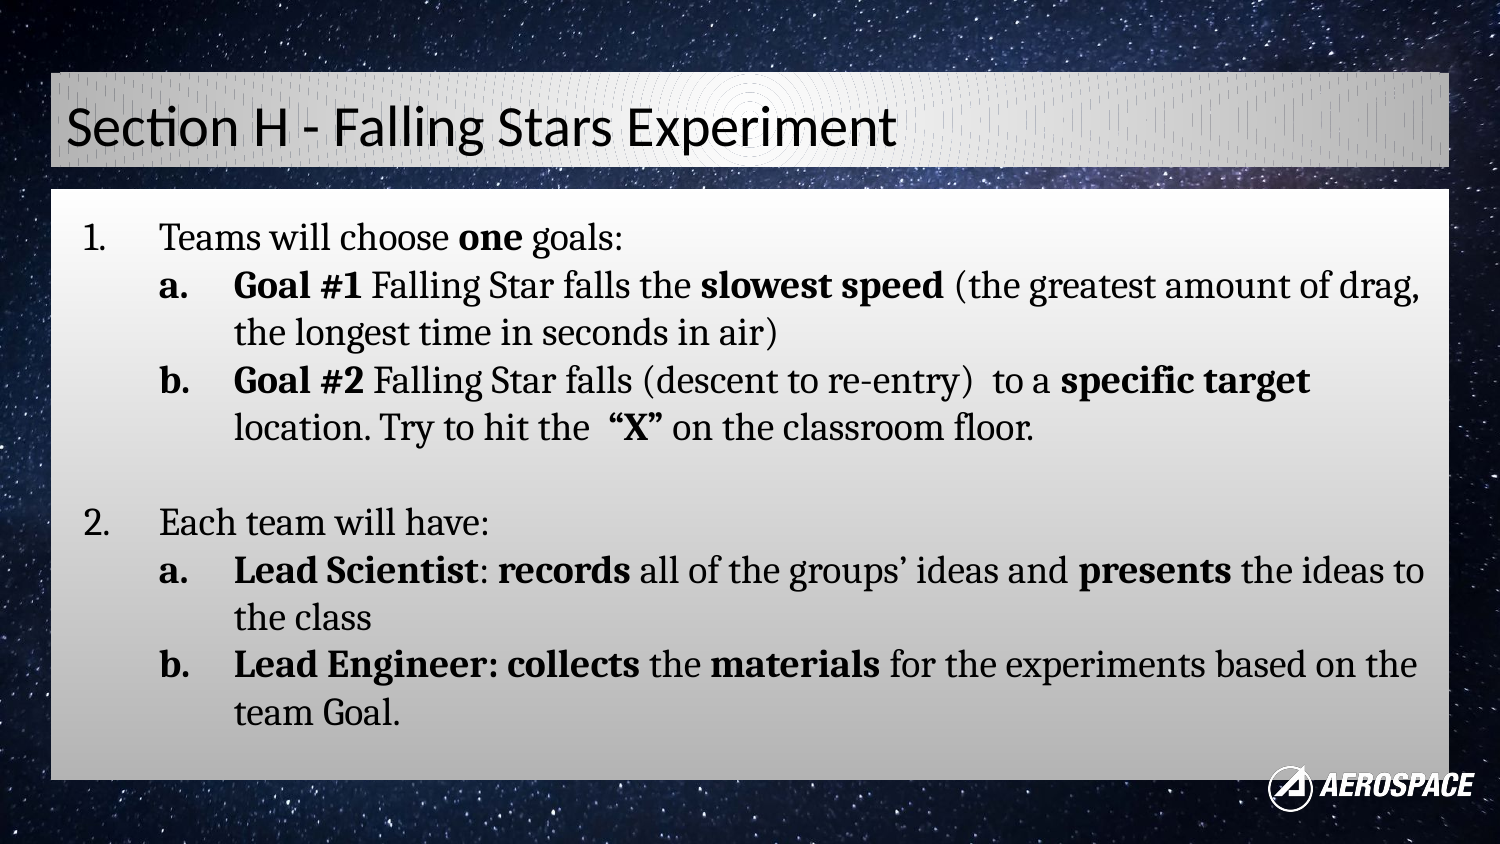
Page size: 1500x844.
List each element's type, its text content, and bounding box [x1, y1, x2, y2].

list Teams will choose one goals: Goal #1 Falling Star falls the slowest speed (the greatest amount of drag, the longest time in seconds in air) Goal #2 Falling Star falls (descent to re-entry) to a specific target location. Try to hit the “X” on the classroom floor. Each team will have: Lead Scientist: records all of the groups’ ideas and presents the ideas to the class Lead Engineer: collects the materials for the experiments based on the team Goal. [51, 189, 1449, 780]
picture [0, 0, 1500, 844]
title Section H - Falling Stars Experiment [51, 72, 1449, 167]
